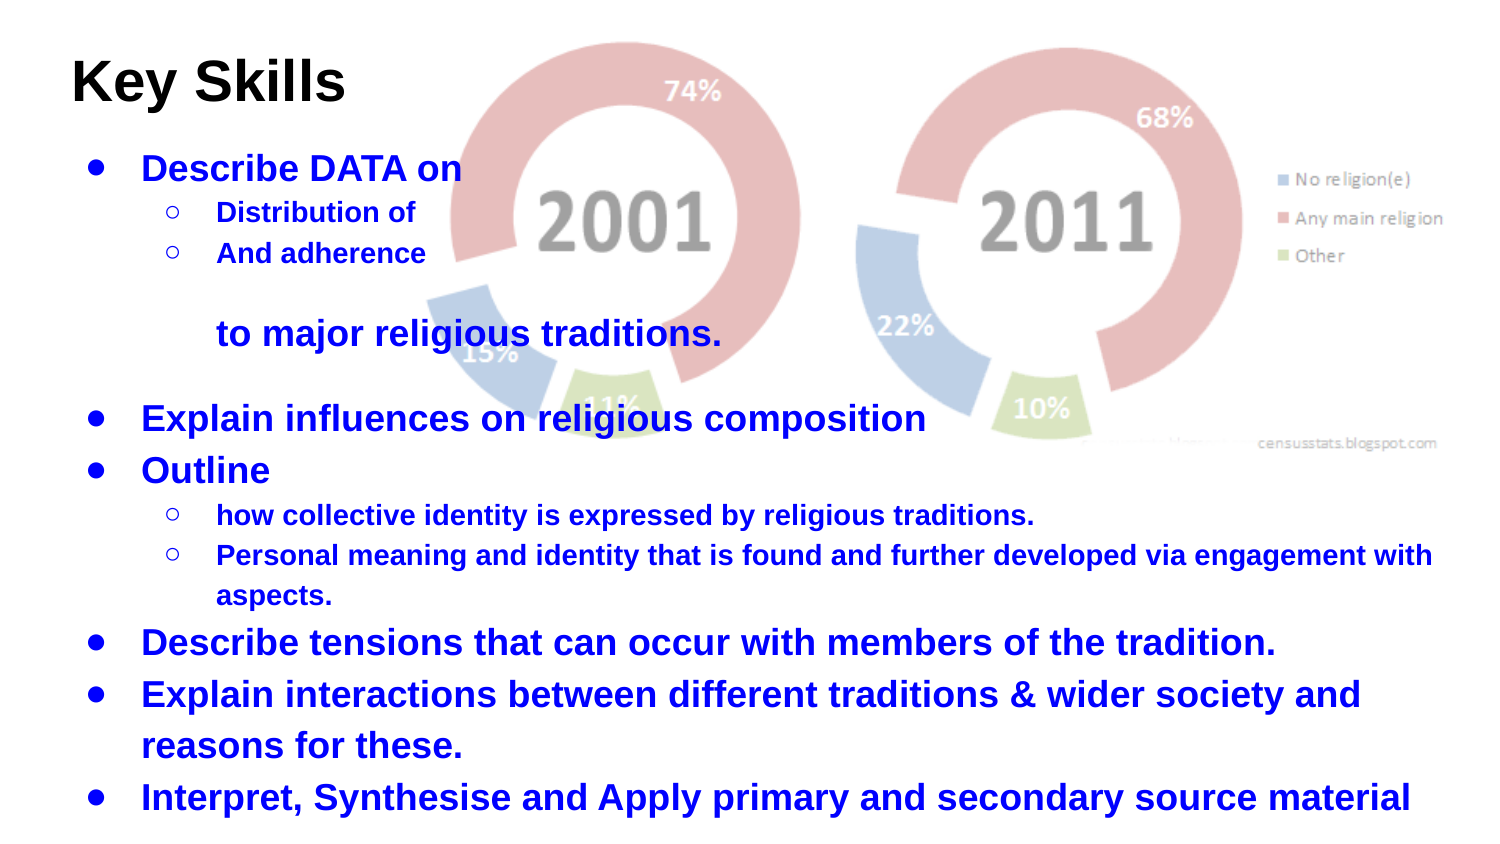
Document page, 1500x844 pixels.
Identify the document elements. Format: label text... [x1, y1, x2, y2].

picture [405, 8, 1472, 461]
title Key Skills [56, 27, 400, 121]
list Describe DATA on Distribution of And adherence to major religious traditions. Explain influences on religious composition Outline how collective identity is expressed by religious traditions. Personal meaning and identity that is found and further developed via engagement with aspects. Describe tensions that can occur with members of the tradition. Explain interactions between different traditions & wider society and reasons for these. Interpret, Synthesise and Apply primary and secondary source material [51, 121, 1460, 844]
